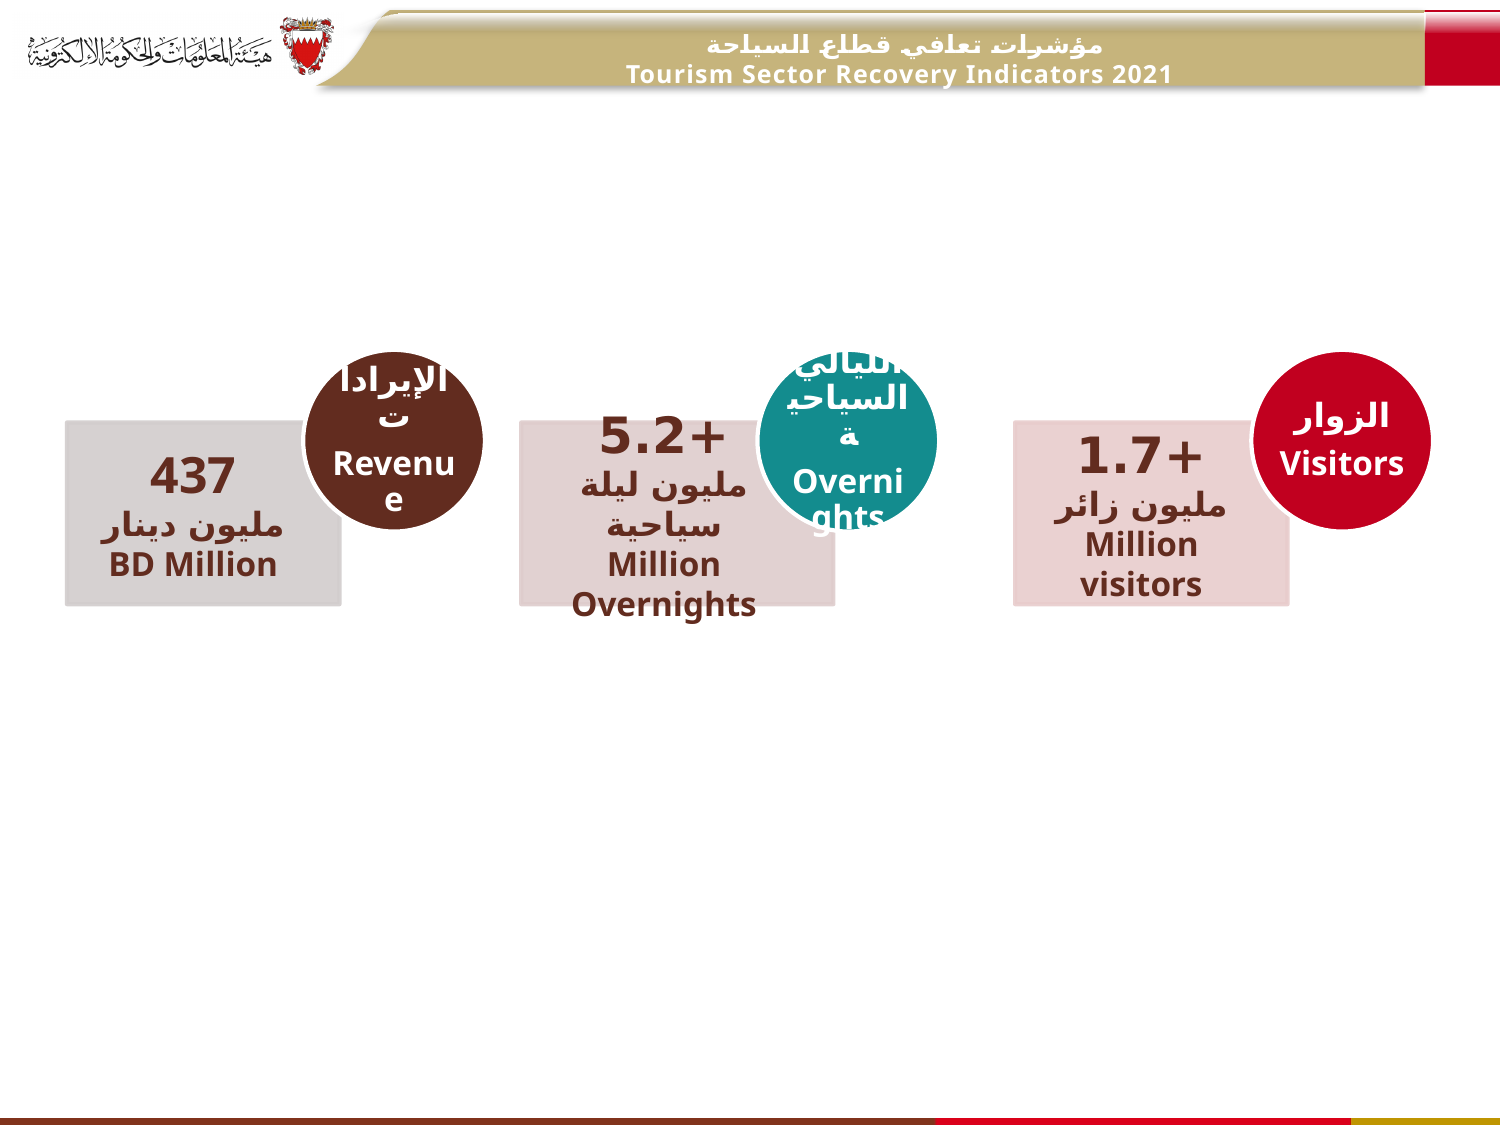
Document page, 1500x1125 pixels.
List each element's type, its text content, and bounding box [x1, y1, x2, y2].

text_box مؤشرات تعافي قطاع السياحة Tourism Sector Recovery Indicators 2021 [387, 21, 1426, 127]
picture [12, 12, 344, 79]
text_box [76, 149, 1424, 805]
picture [0, 1118, 1500, 1125]
